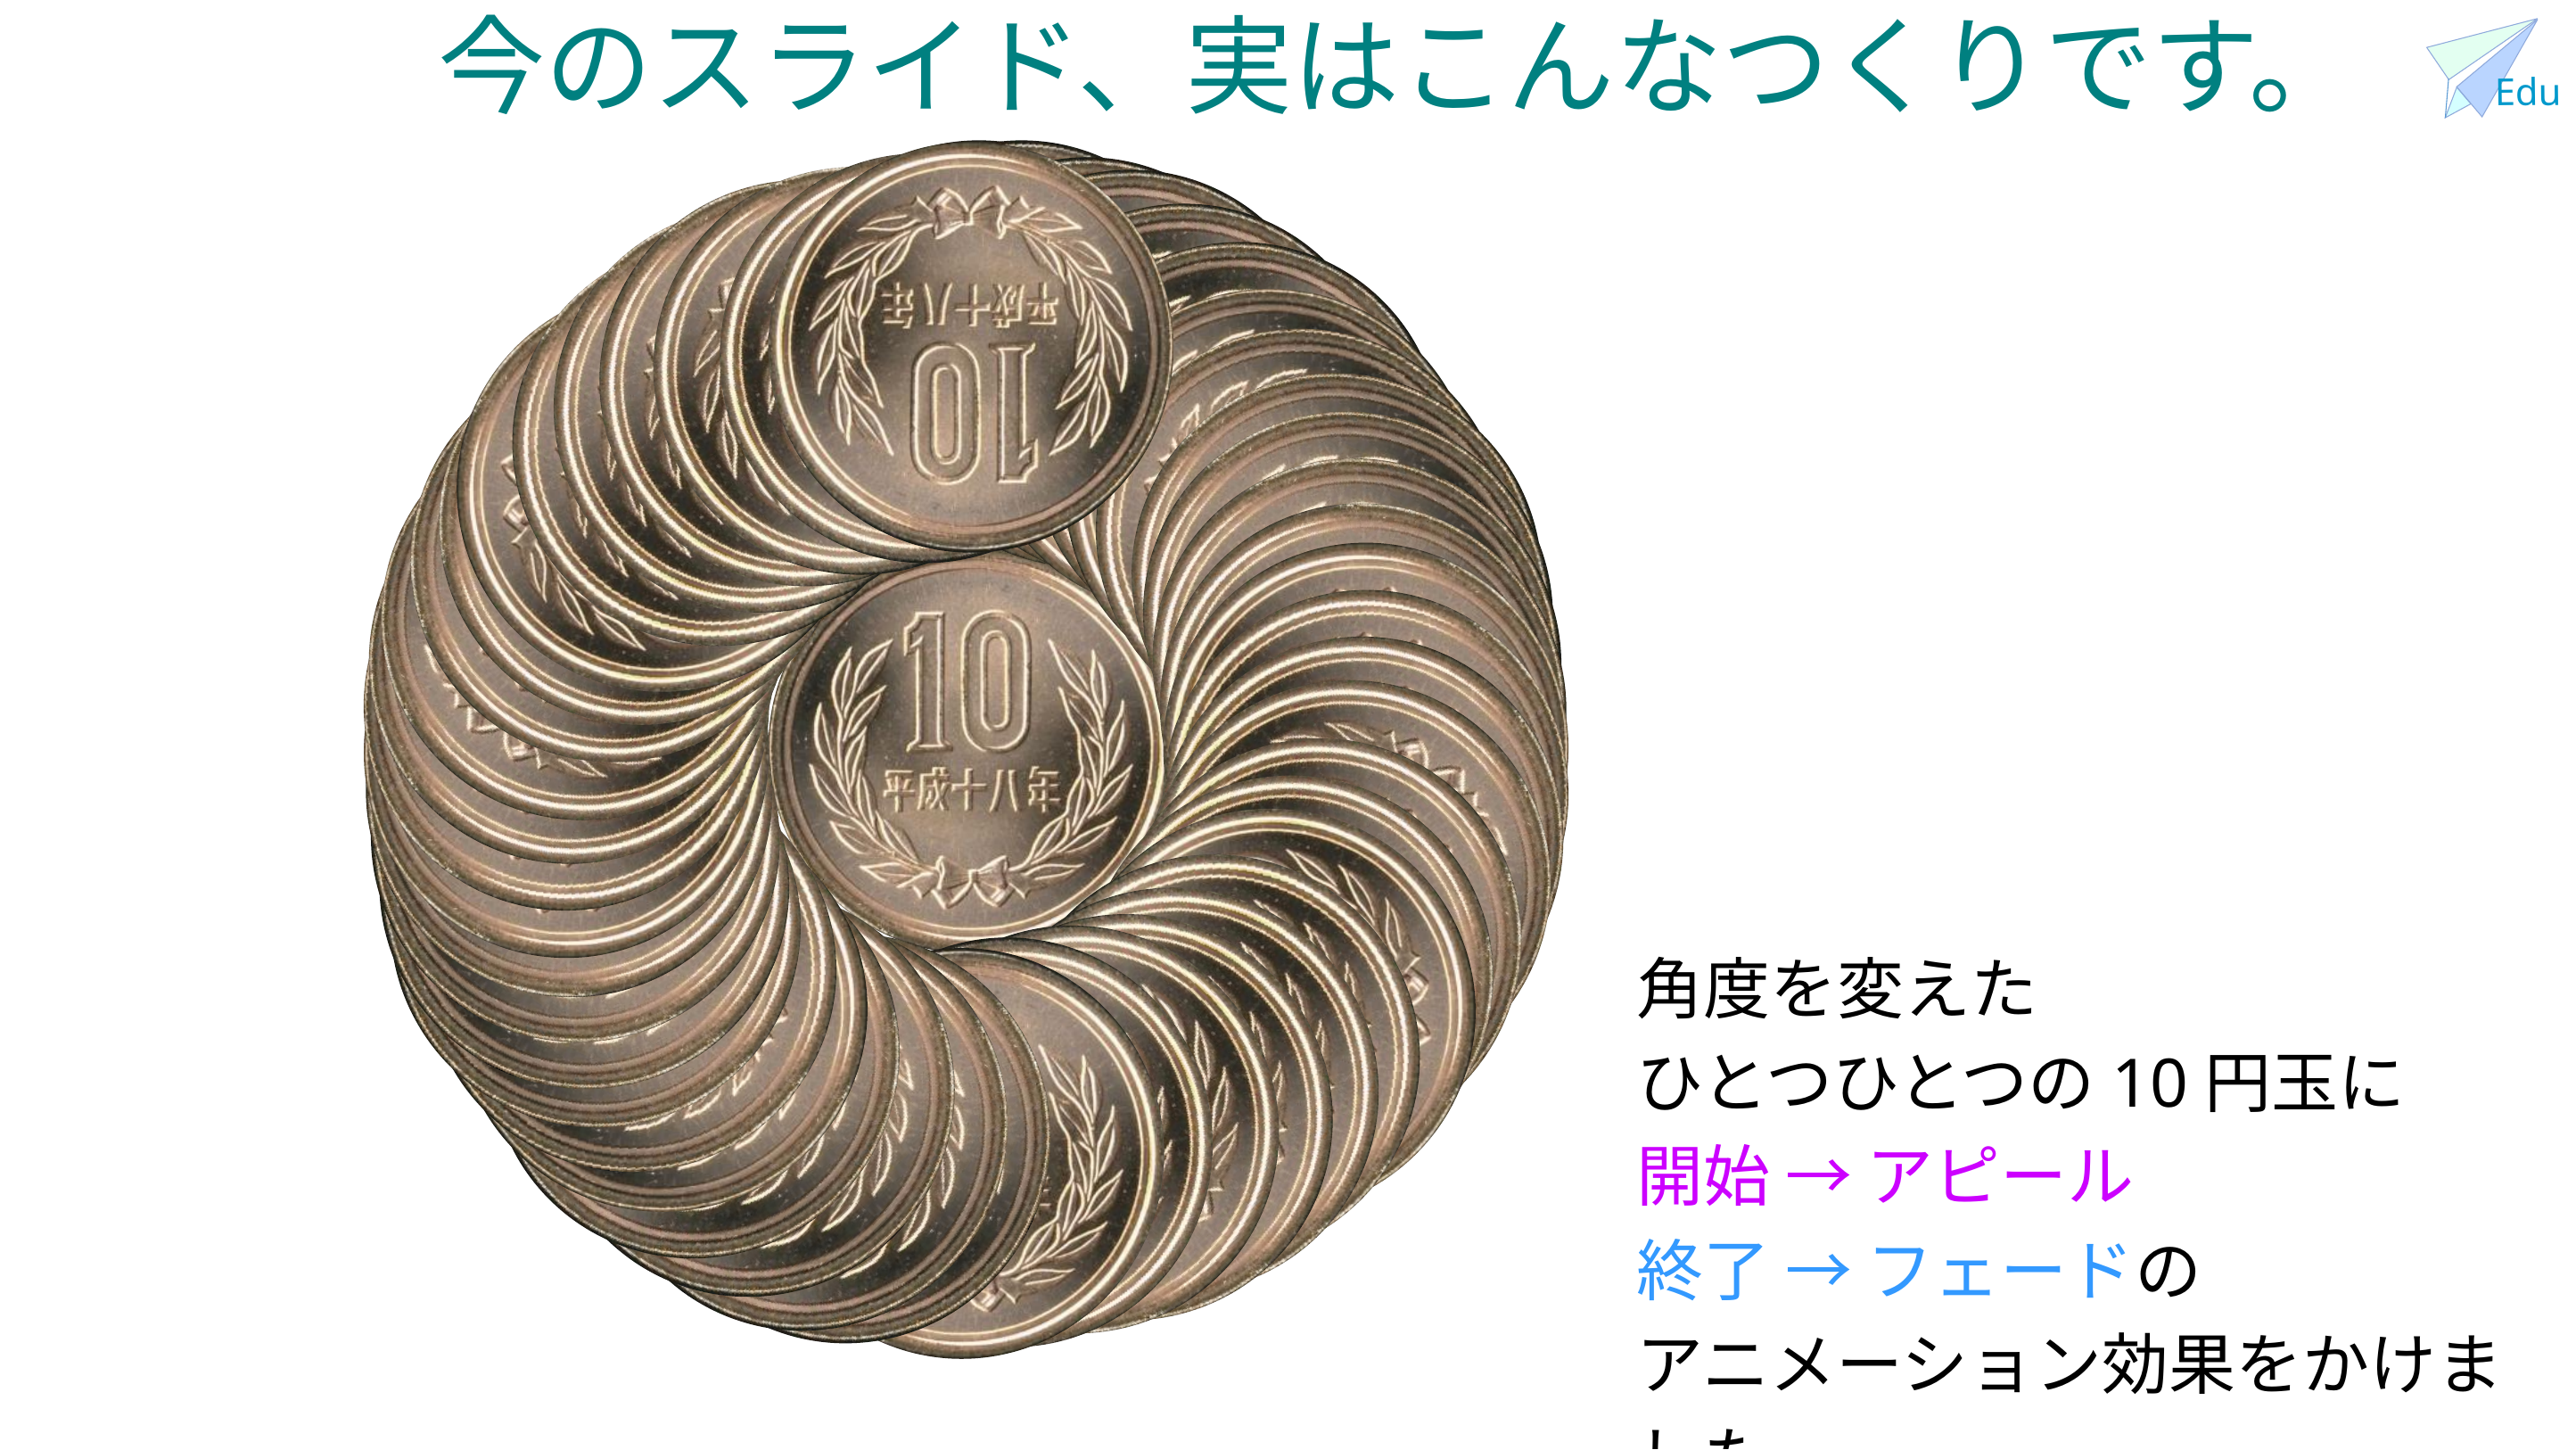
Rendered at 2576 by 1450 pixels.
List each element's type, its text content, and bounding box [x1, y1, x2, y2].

picture [363, 140, 1569, 1359]
text_box 今のスライド、実はこんなつくりです。 [424, 0, 2433, 135]
text_box 角度を変えた ひとつひとつの10円玉に 開始 → アピール 終了 → フェードの アニメーション効果をかけました。 [1623, 926, 2531, 1449]
